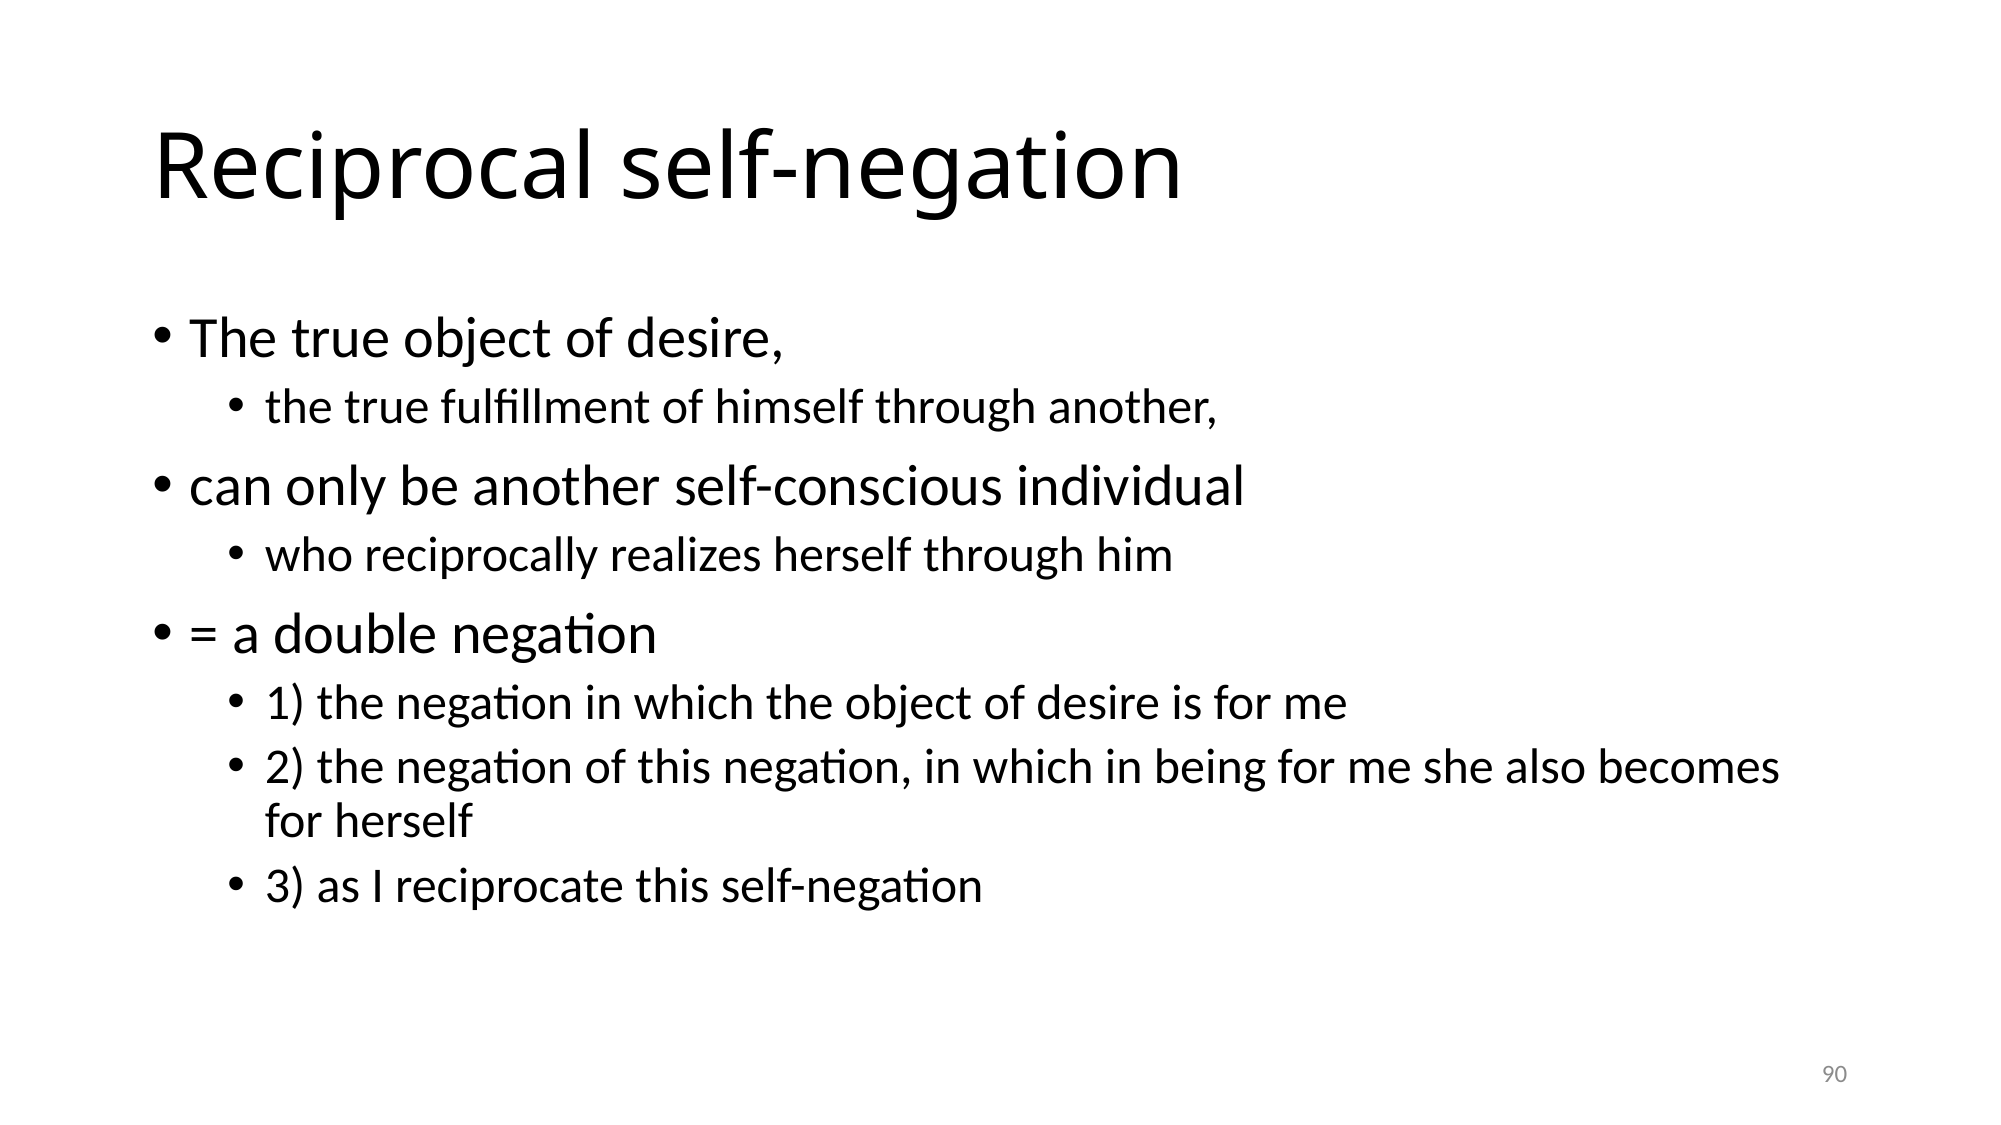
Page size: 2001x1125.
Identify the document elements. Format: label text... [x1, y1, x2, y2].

slide_number 90 [1412, 1042, 1863, 1103]
title Reciprocal self-negation [137, 59, 1863, 278]
list The true object of desire, the true fulfillment of himself through another, can only be another self-conscious individual who reciprocally realizes herself through him = a double negation 1) the negation in which the object of desire is for me 2) the negation of this negation, in which in being for me she also becomes for herself 3) as I reciprocate this self-negation [137, 299, 1863, 1014]
